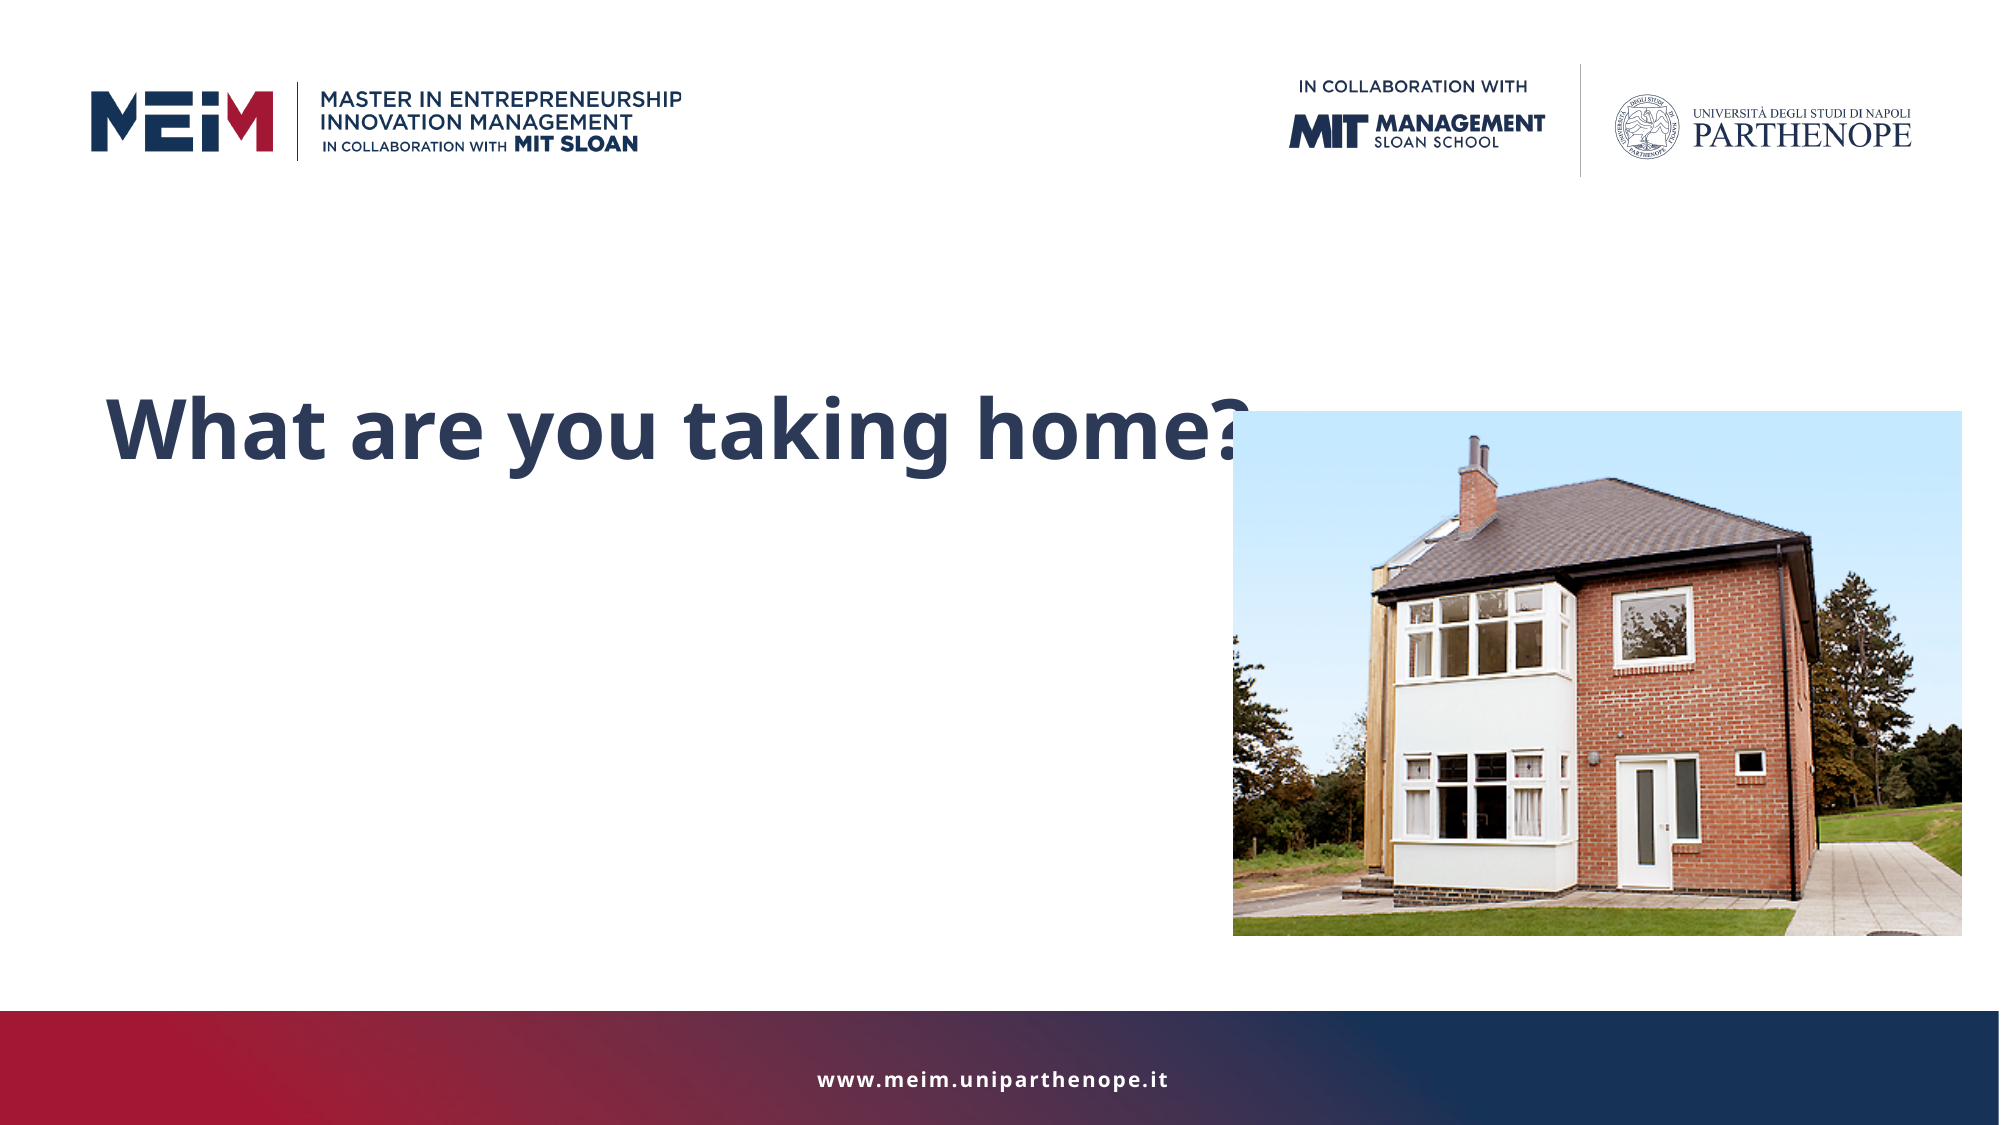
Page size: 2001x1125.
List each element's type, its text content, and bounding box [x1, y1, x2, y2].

picture [1233, 411, 1962, 936]
picture [0, 1011, 1999, 1125]
list What are you taking home? [91, 380, 1844, 616]
